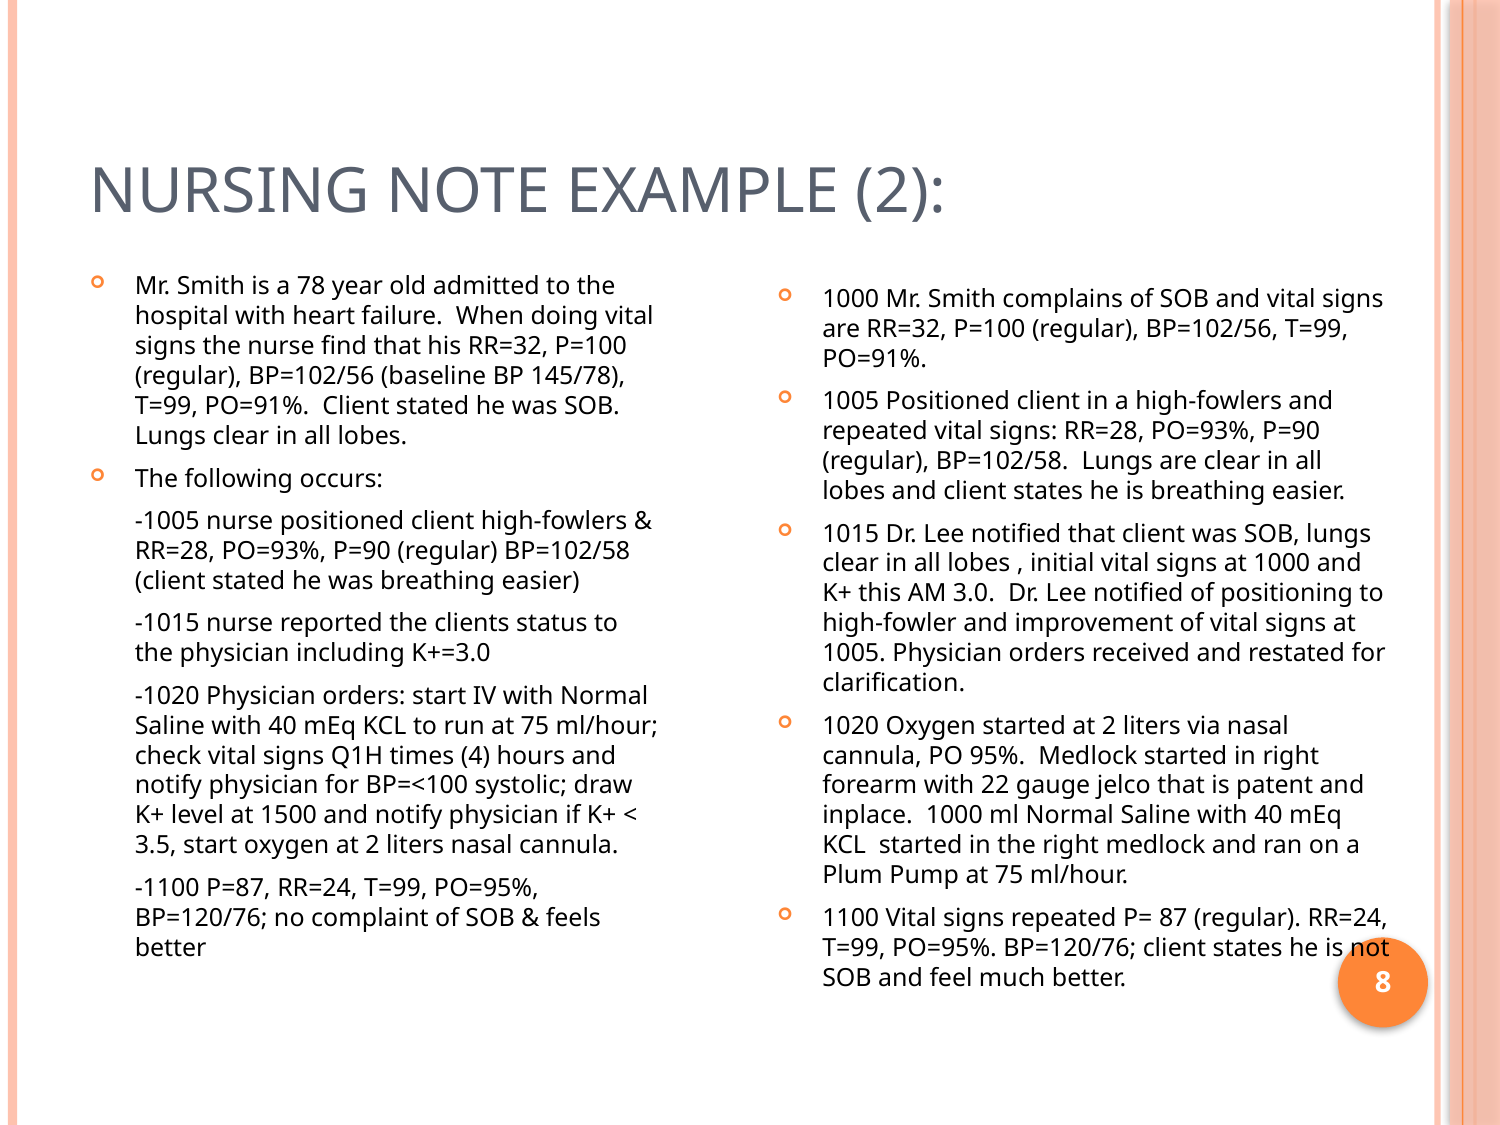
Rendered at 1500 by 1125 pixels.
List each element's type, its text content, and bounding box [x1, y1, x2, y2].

list Mr. Smith is a 78 year old admitted to the hospital with heart failure. When doing vital signs the nurse find that his RR=32, P=100 (regular), BP=102/56 (baseline BP 145/78), T=99, PO=91%. Client stated he was SOB. Lungs clear in all lobes. The following occurs: -1005 nurse positioned client high-fowlers & RR=28, PO=93%, P=90 (regular) BP=102/58 (client stated he was breathing easier) -1015 nurse reported the clients status to the physician including K+=3.0 -1020 Physician orders: start IV with Normal Saline with 40 mEq KCL to run at 75 ml/hour; check vital signs Q1H times (4) hours and notify physician for BP=<100 systolic; draw K+ level at 1500 and notify physician if K+ < 3.5, start oxygen at 2 liters nasal cannula. -1100 P=87, RR=24, T=99, PO=95%, BP=120/76; no complaint of SOB & feels better [75, 262, 675, 1013]
slide_number 8 [1333, 940, 1434, 1027]
list 1000 Mr. Smith complains of SOB and vital signs are RR=32, P=100 (regular), BP=102/56, T=99, PO=91%. 1005 Positioned client in a high-fowlers and repeated vital signs: RR=28, PO=93%, P=90 (regular), BP=102/58. Lungs are clear in all lobes and client states he is breathing easier. 1015 Dr. Lee notified that client was SOB, lungs clear in all lobes , initial vital signs at 1000 and K+ this AM 3.0. Dr. Lee notified of positioning to high-fowler and improvement of vital signs at 1005. Physician orders received and restated for clarification. 1020 Oxygen started at 2 liters via nasal cannula, PO 95%. Medlock started in right forearm with 22 gauge jelco that is patent and inplace. 1000 ml Normal Saline with 40 mEq KCL started in the right medlock and ran on a Plum Pump at 75 ml/hour. 1100 Vital signs repeated P= 87 (regular). RR=24, T=99, PO=95%. BP=120/76; client states he is not SOB and feel much better. [762, 275, 1407, 975]
title Nursing Note Example (2): [75, 45, 1300, 233]
